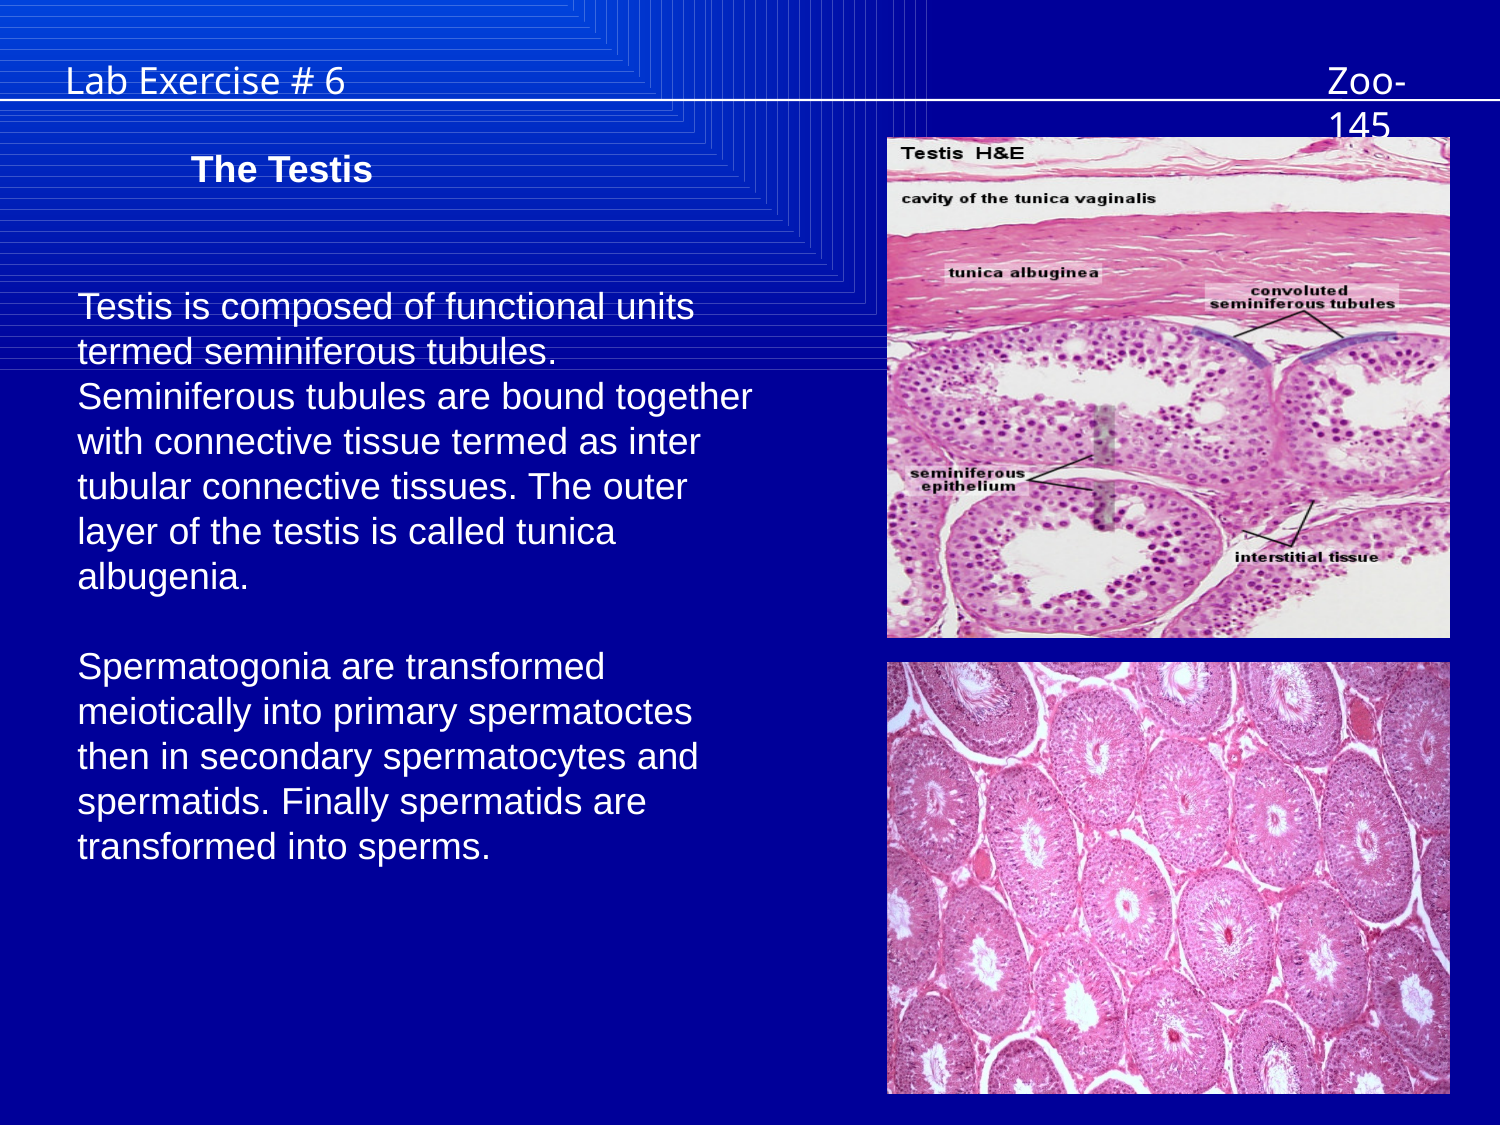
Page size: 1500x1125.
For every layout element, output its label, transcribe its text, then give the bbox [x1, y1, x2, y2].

picture [887, 137, 1451, 638]
text_box Testis is composed of functional units termed seminiferous tubules. Seminiferous tubules are bound together with connective tissue termed as inter tubular connective tissues. The outer layer of the testis is called tunica albugenia. Spermatogonia are transformed meiotically into primary spermatoctes then in secondary spermatocytes and spermatids. Finally spermatids are transformed into sperms. [62, 274, 775, 920]
picture [887, 662, 1451, 1094]
text_box The Testis [176, 137, 389, 198]
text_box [0, 49, 1500, 111]
